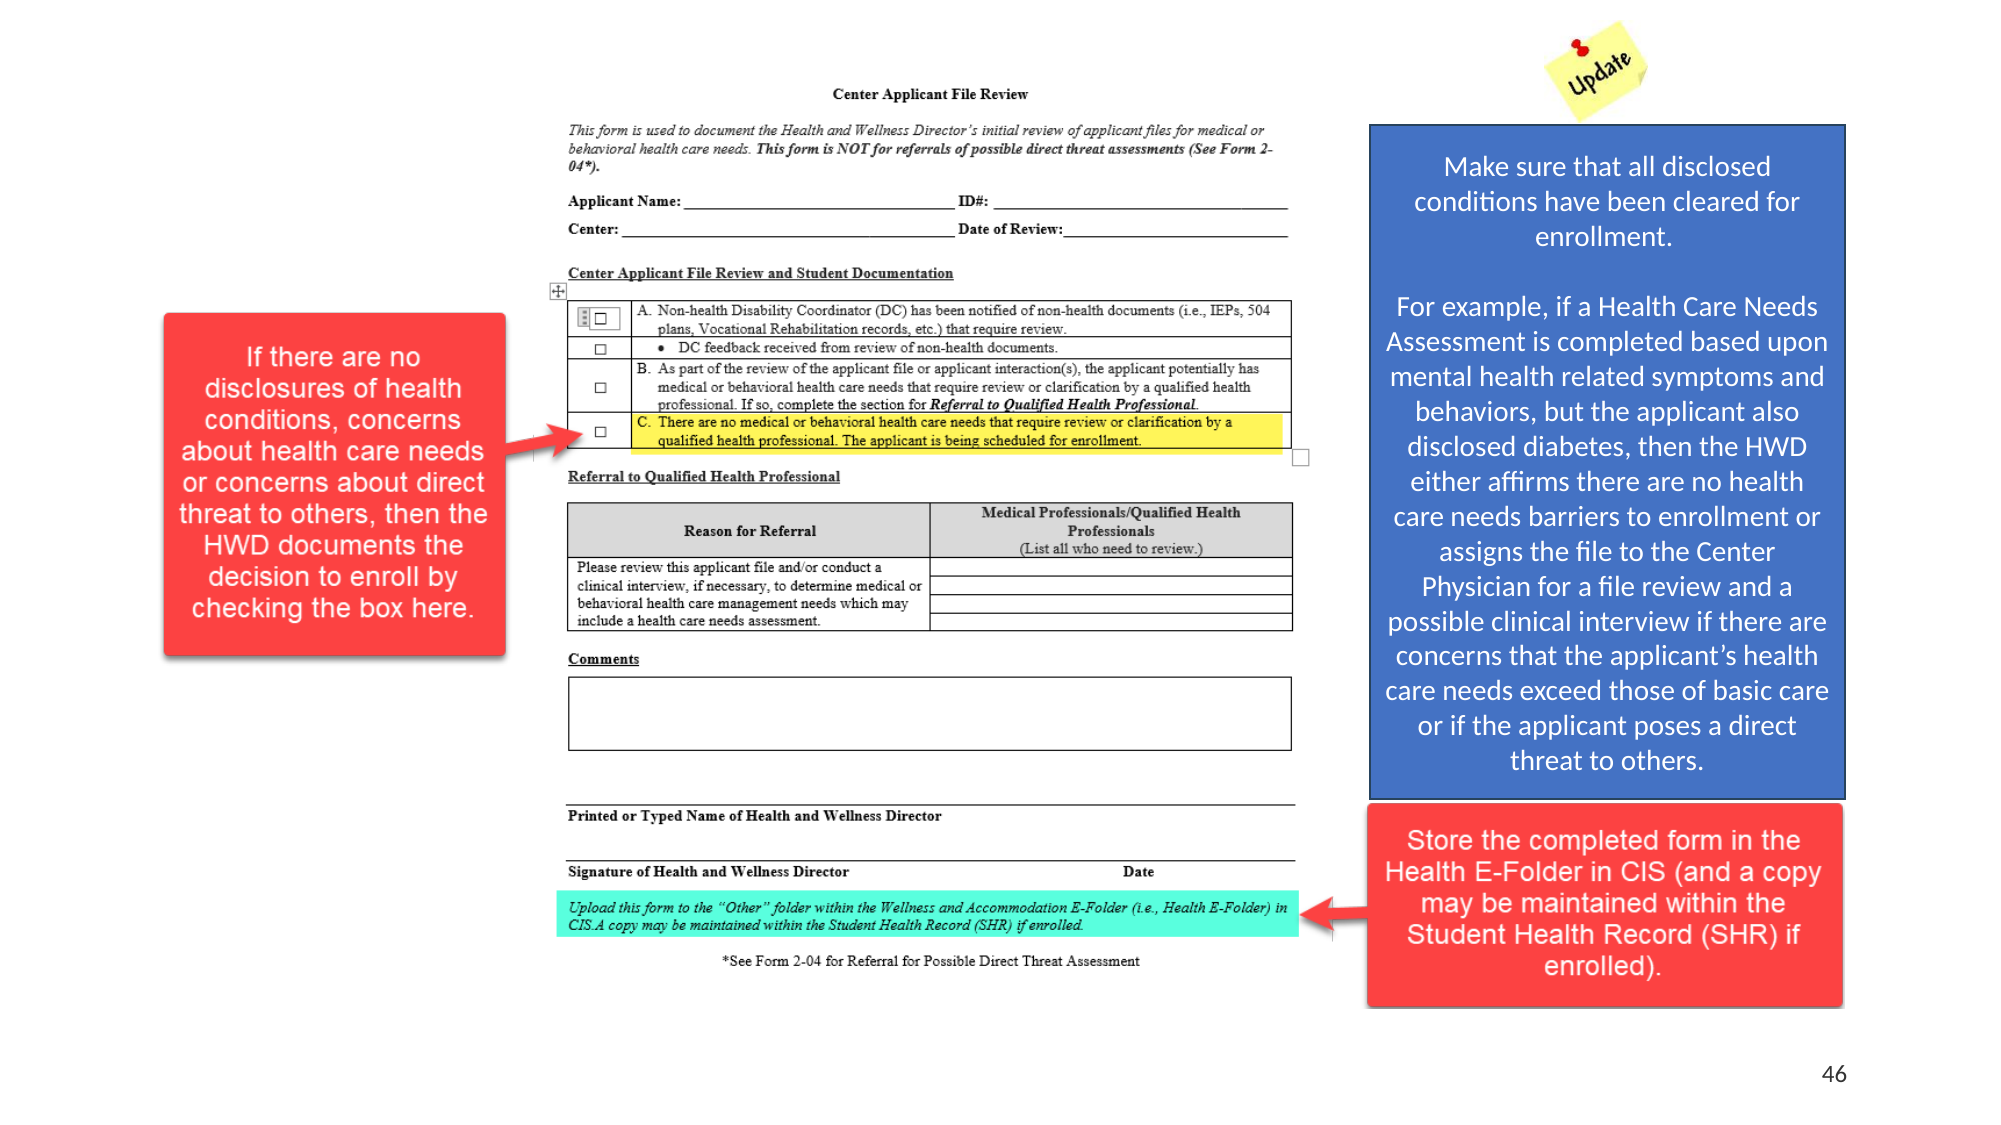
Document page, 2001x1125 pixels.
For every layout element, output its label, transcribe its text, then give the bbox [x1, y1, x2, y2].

picture [121, 0, 1845, 1009]
text_box 46 [1412, 1042, 1863, 1103]
